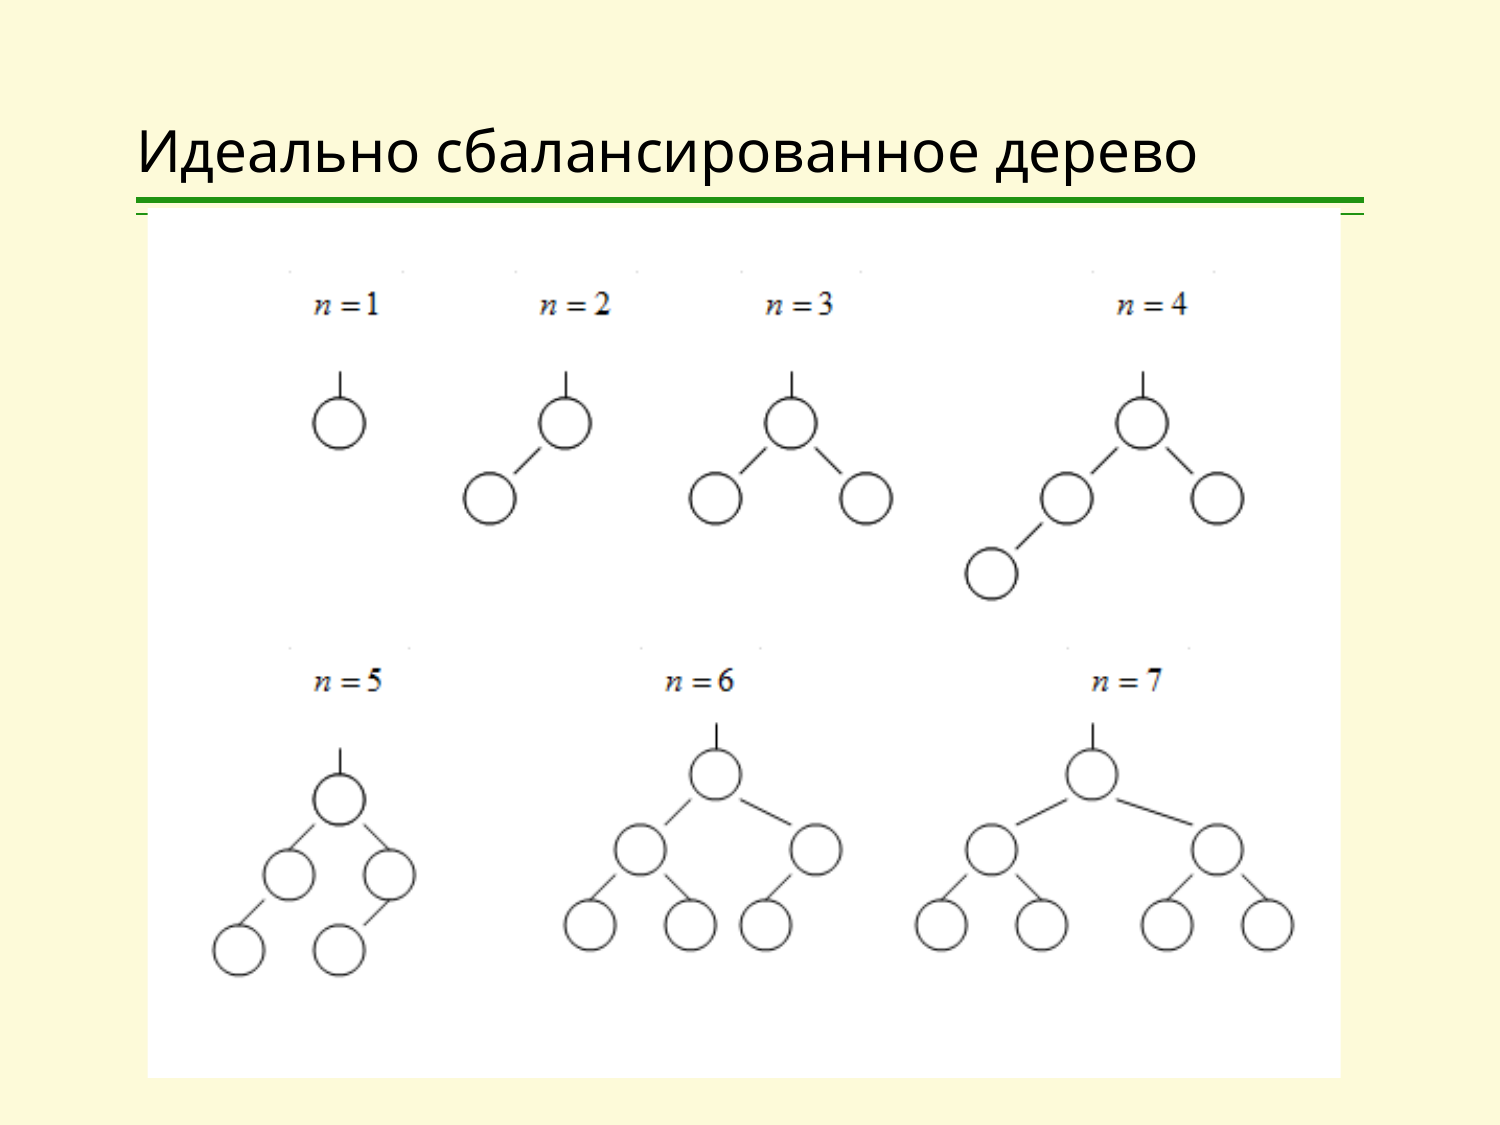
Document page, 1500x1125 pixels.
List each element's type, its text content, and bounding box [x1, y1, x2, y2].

picture [147, 208, 1341, 1078]
title Идеально сбалансированное дерево [135, 12, 1364, 193]
